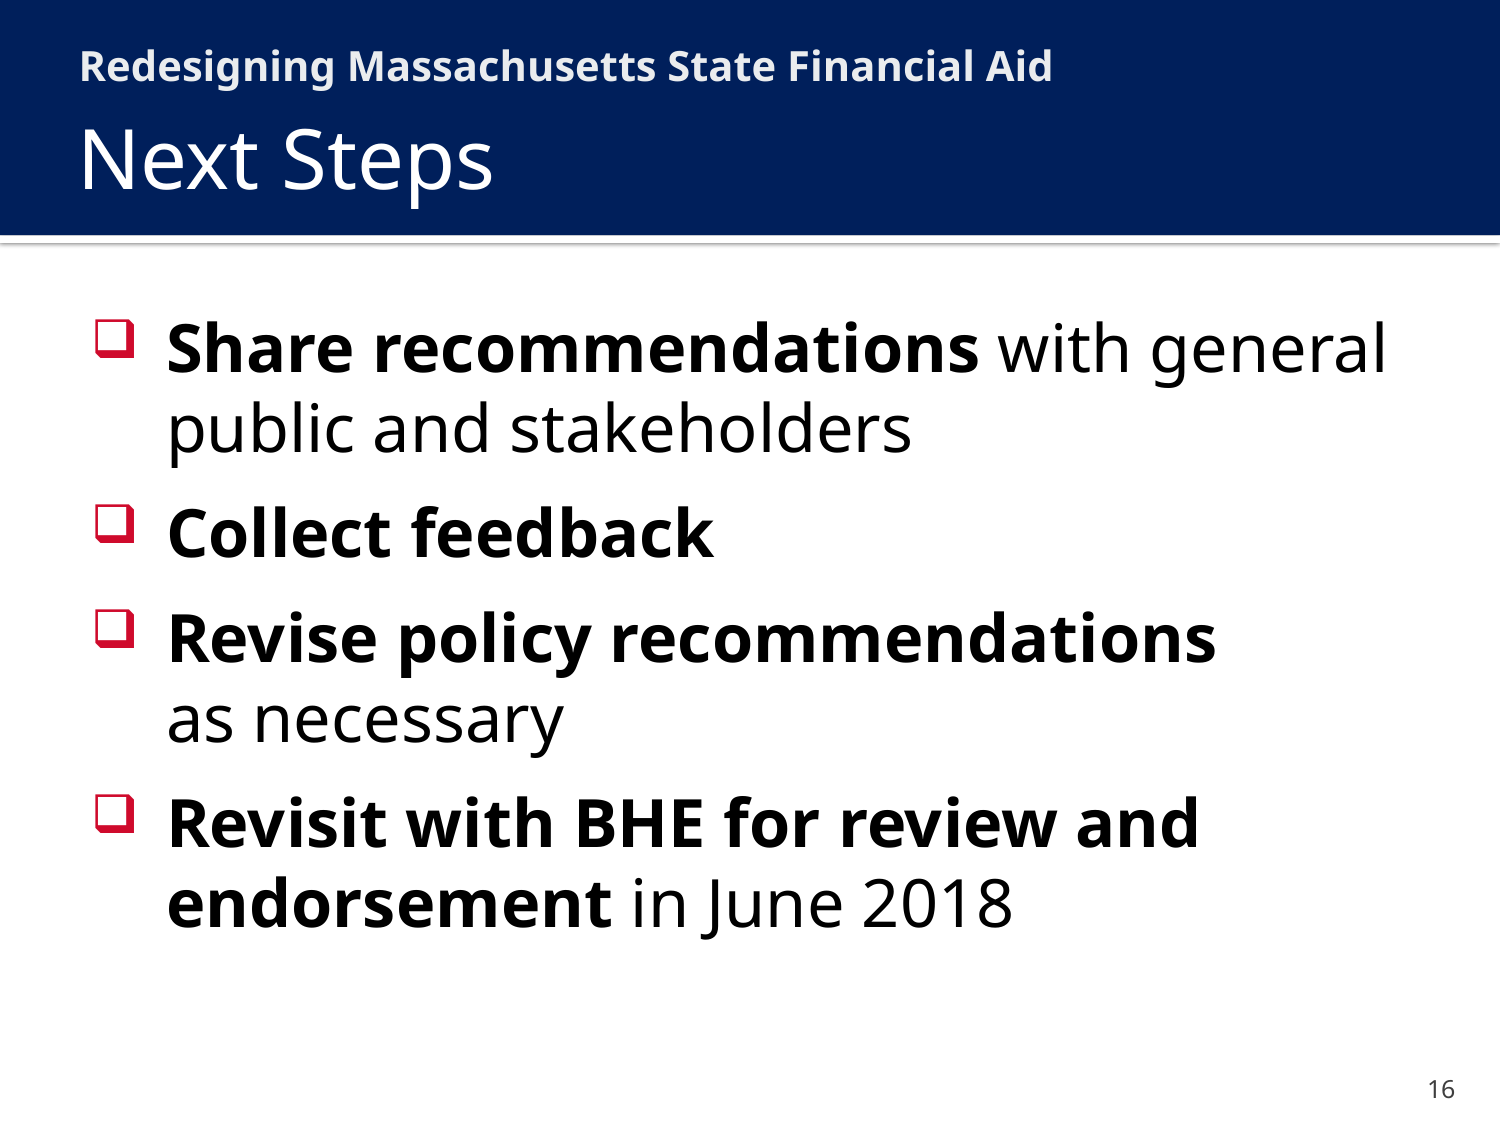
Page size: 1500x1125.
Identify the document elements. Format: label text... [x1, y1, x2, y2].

list Share recommendations with general public and stakeholders Collect feedback Revise policy recommendations as necessary Revisit with BHE for review and endorsement in June 2018 [62, 291, 1438, 1050]
title Next Steps [62, 87, 1438, 225]
list Redesigning Massachusetts State Financial Aid [50, 24, 1451, 100]
